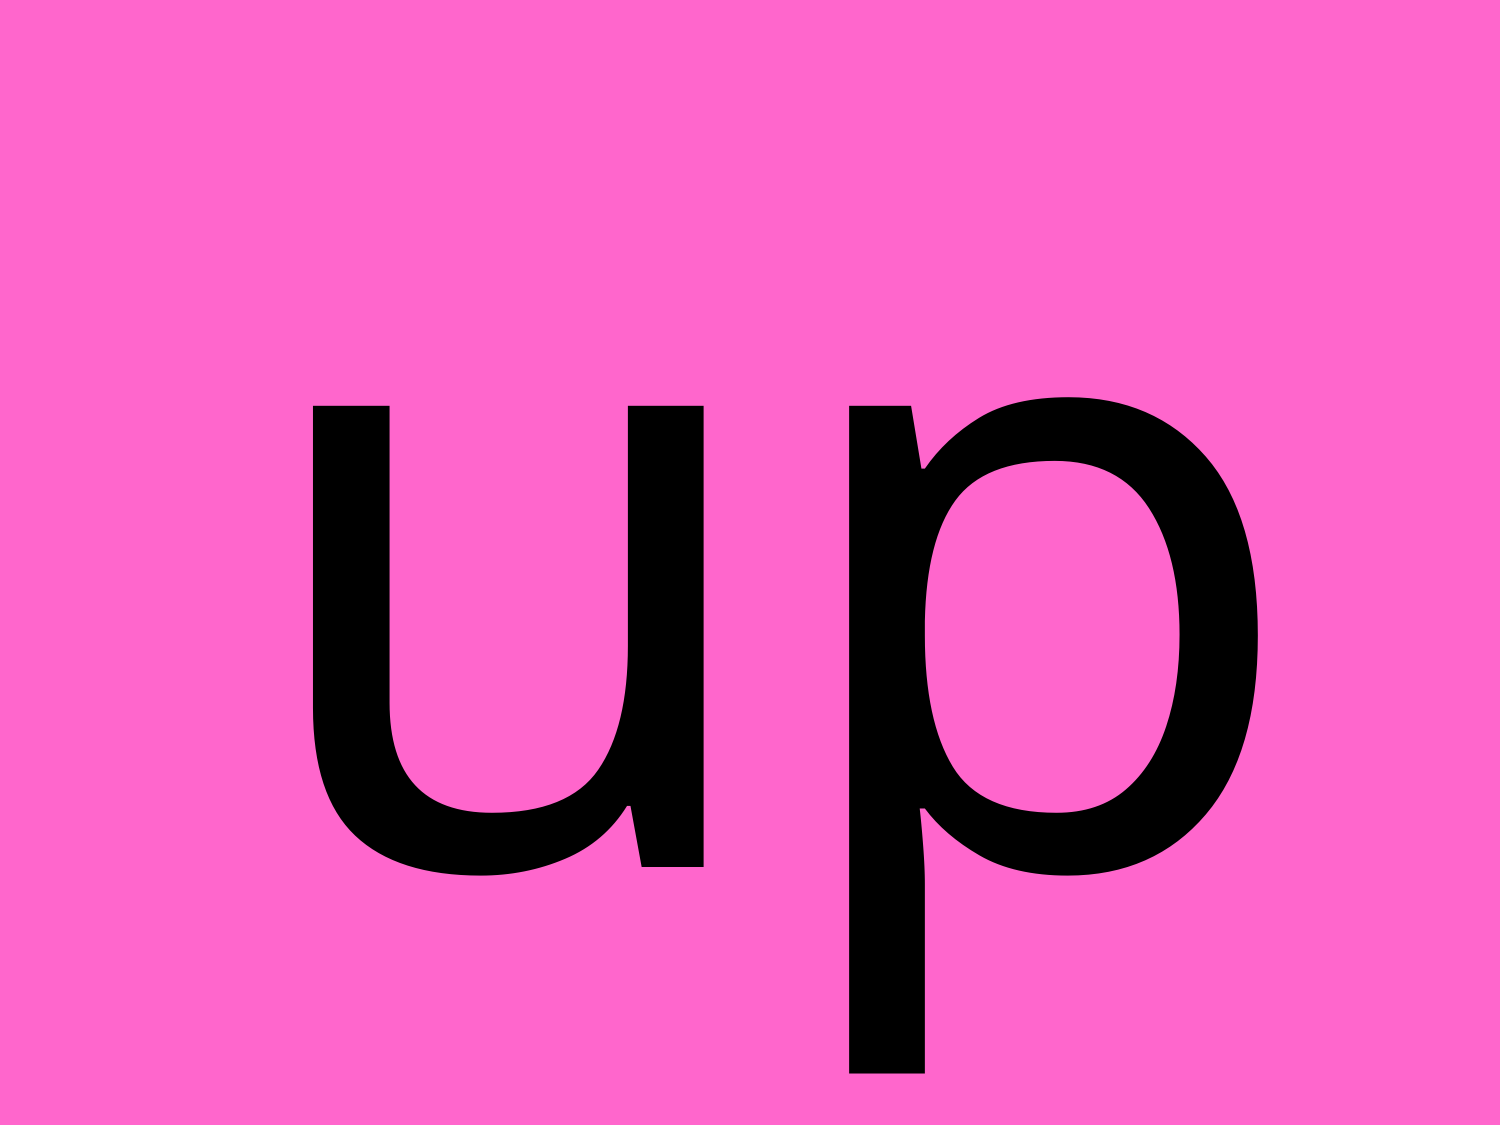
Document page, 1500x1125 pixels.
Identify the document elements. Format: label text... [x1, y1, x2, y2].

list up [230, 0, 1500, 743]
